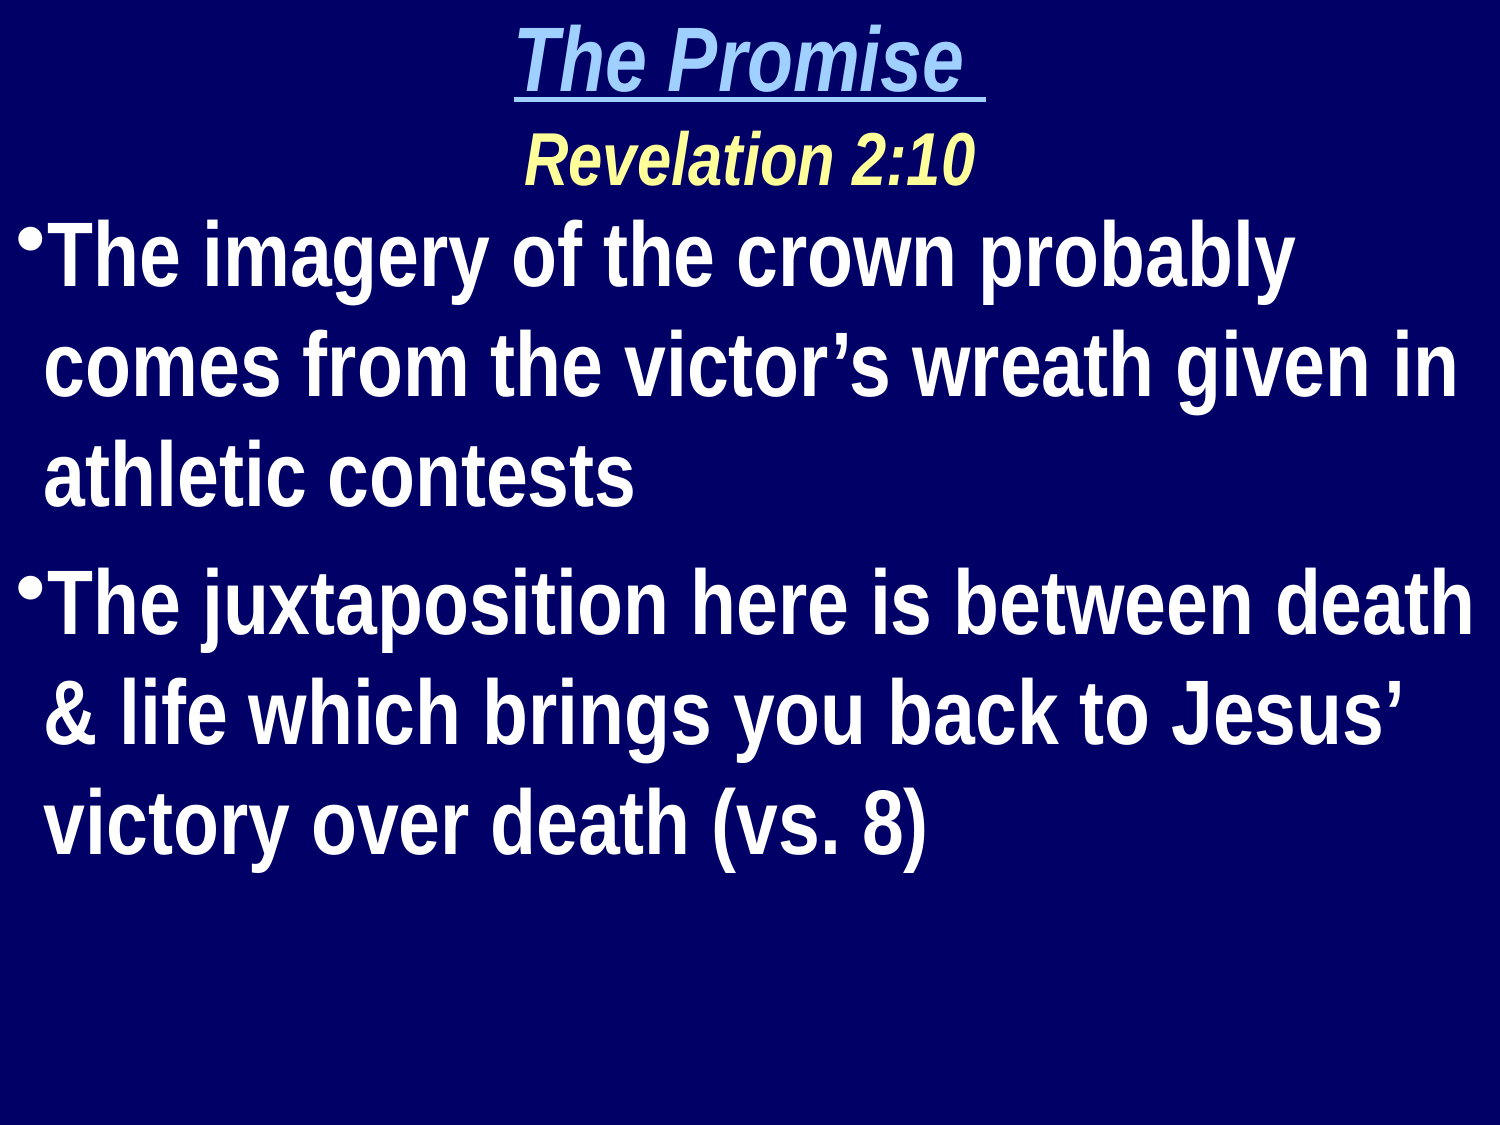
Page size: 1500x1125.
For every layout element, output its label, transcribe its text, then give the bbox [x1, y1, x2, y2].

title The Promise Revelation 2:10 [0, 0, 1500, 187]
list The imagery of the crown probably comes from the victor’s wreath given in athletic contests The juxtaposition here is between death & life which brings you back to Jesus’ victory over death (vs. 8) [0, 187, 1500, 1125]
